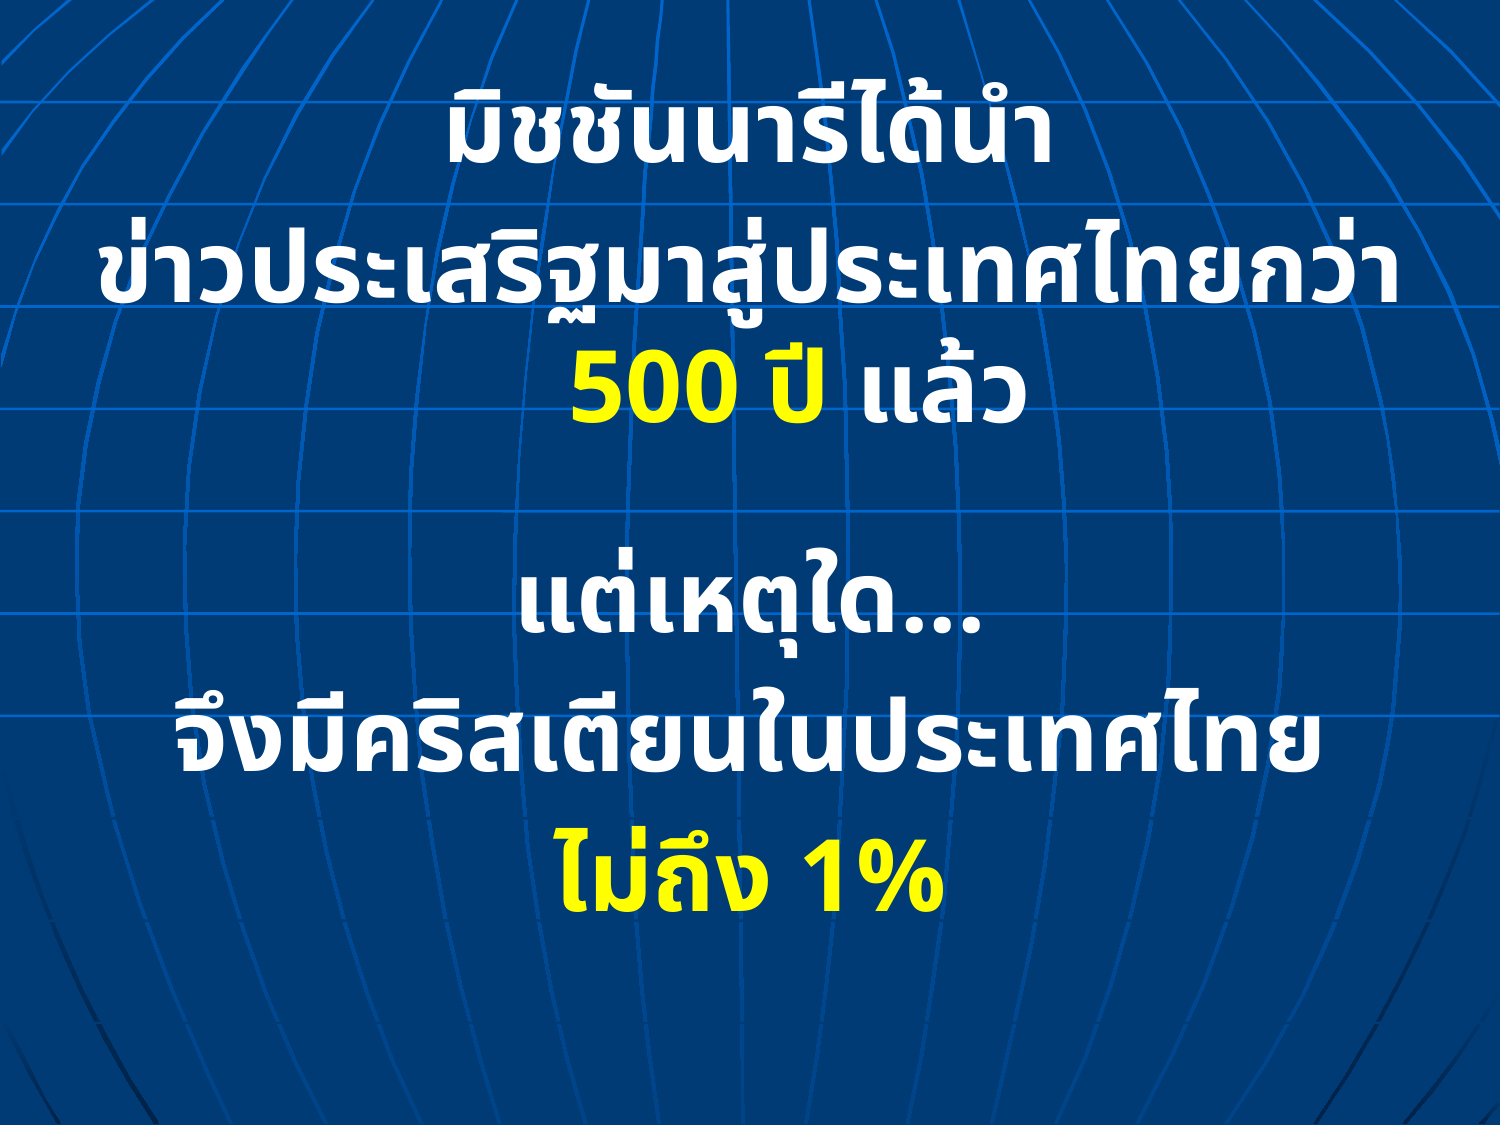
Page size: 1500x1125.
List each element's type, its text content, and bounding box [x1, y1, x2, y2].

list มิชชันนารีได้นำ ข่าวประเสริฐมาสู่ประเทศไทยกว่า 500 ปี แล้ว แต่เหตุใด... จึงมีคริสเตียนในประเทศไทย ไม่ถึง 1% [29, 54, 1471, 1071]
